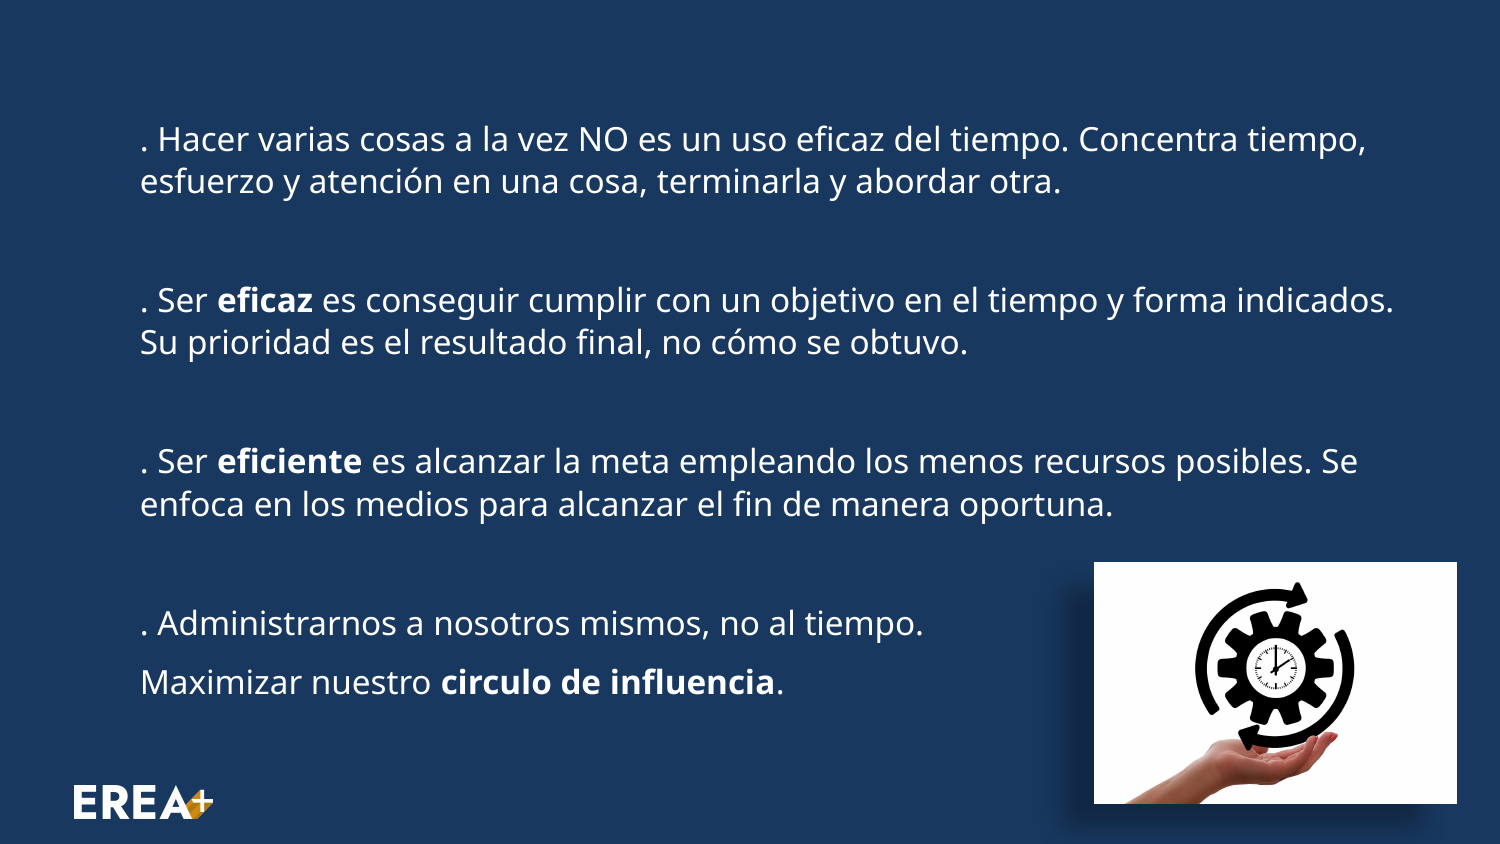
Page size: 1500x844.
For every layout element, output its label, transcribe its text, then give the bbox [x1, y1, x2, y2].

picture [74, 785, 213, 819]
text_box . Hacer varias cosas a la vez NO es un uso eficaz del tiempo. Concentra tiempo, esfuerzo y atención en una cosa, terminarla y abordar otra. . Ser eficaz es conseguir cumplir con un objetivo en el tiempo y forma indicados. Su prioridad es el resultado final, no cómo se obtuvo. . Ser eficiente es alcanzar la meta empleando los menos recursos posibles. Se enfoca en los medios para alcanzar el fin de manera oportuna. . Administrarnos a nosotros mismos, no al tiempo. Maximizar nuestro circulo de influencia. [125, 50, 1418, 709]
picture [1093, 562, 1457, 805]
